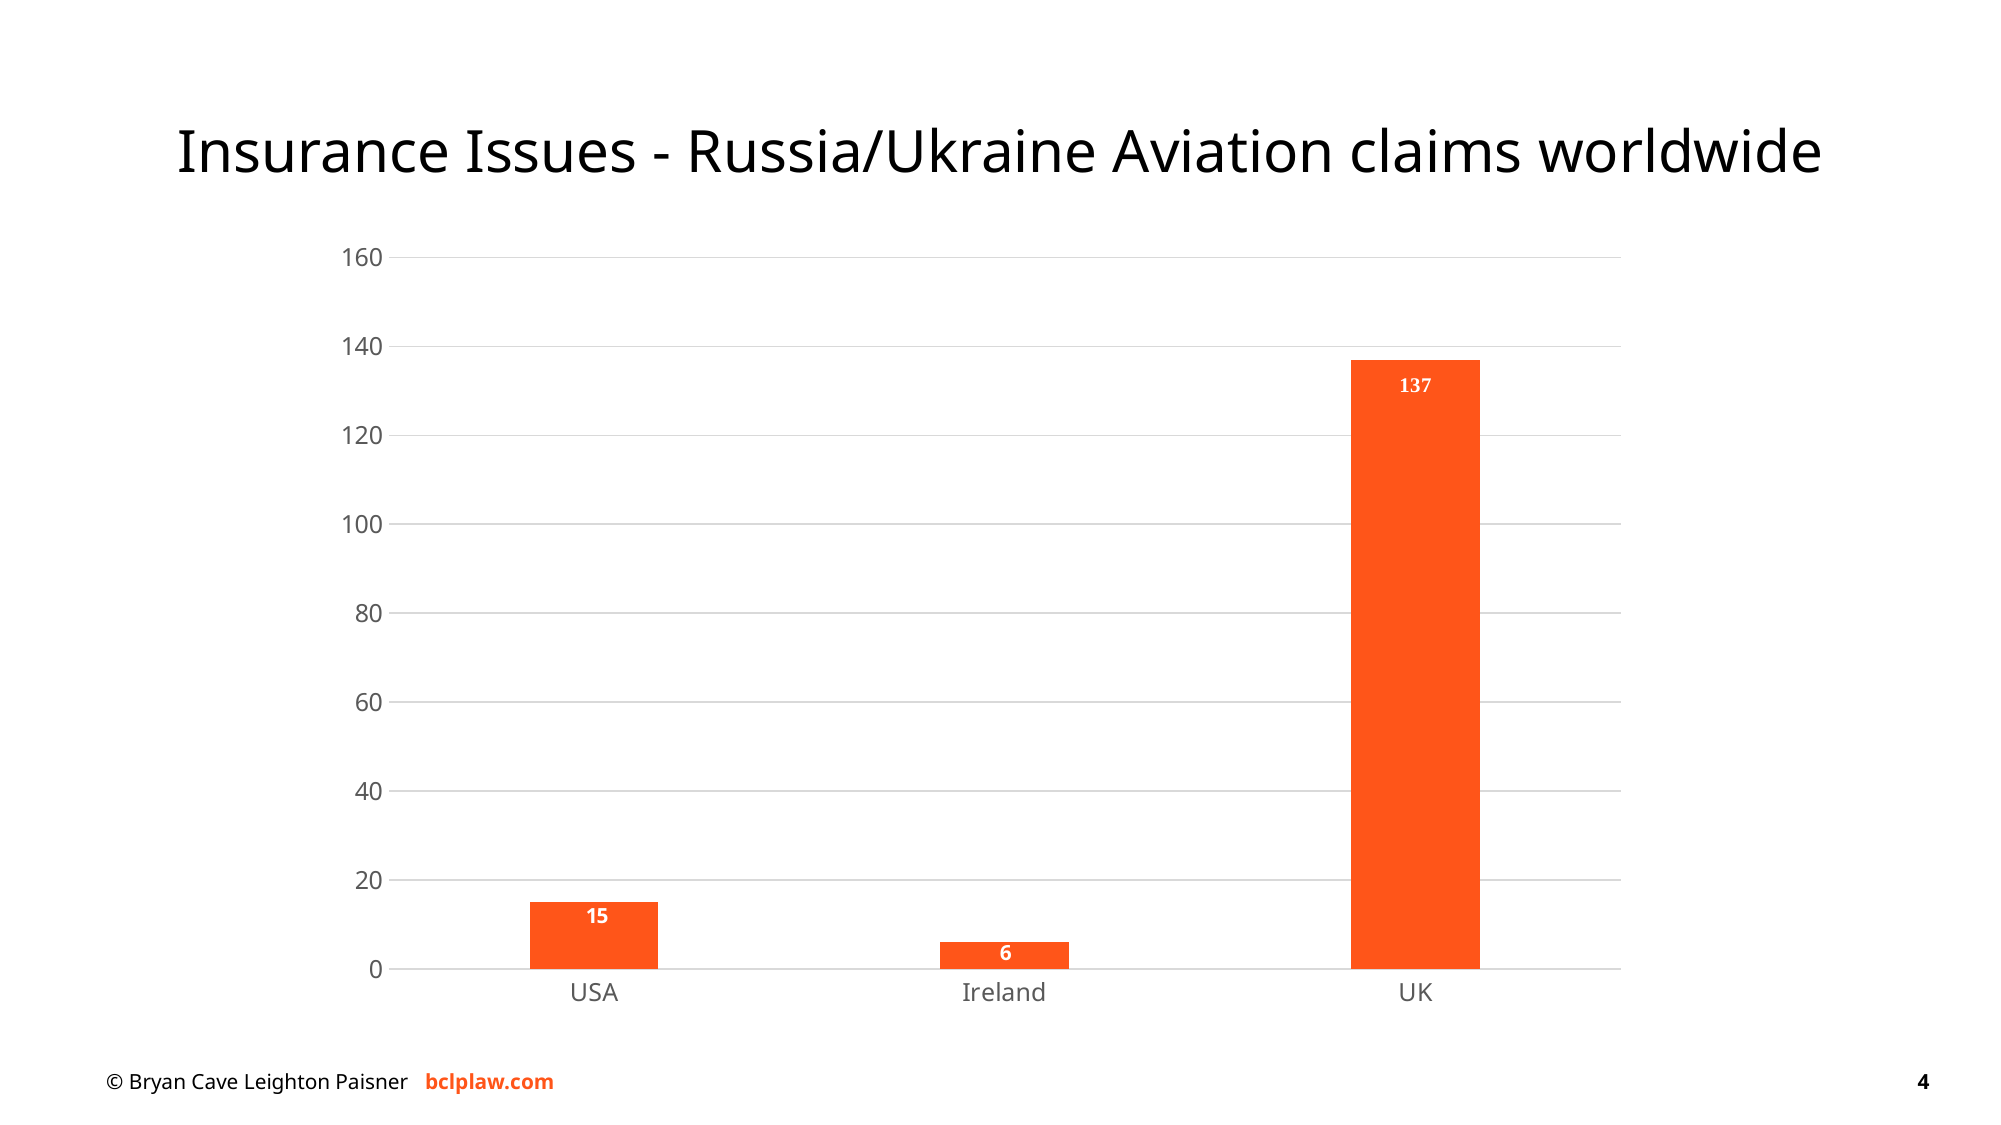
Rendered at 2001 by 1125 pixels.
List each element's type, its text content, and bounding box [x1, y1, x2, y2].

slide_number 4 [1840, 1068, 1930, 1125]
chart [313, 224, 1648, 1026]
text_box Insurance Issues - Russia/Ukraine Aviation claims worldwide [157, 114, 1844, 189]
